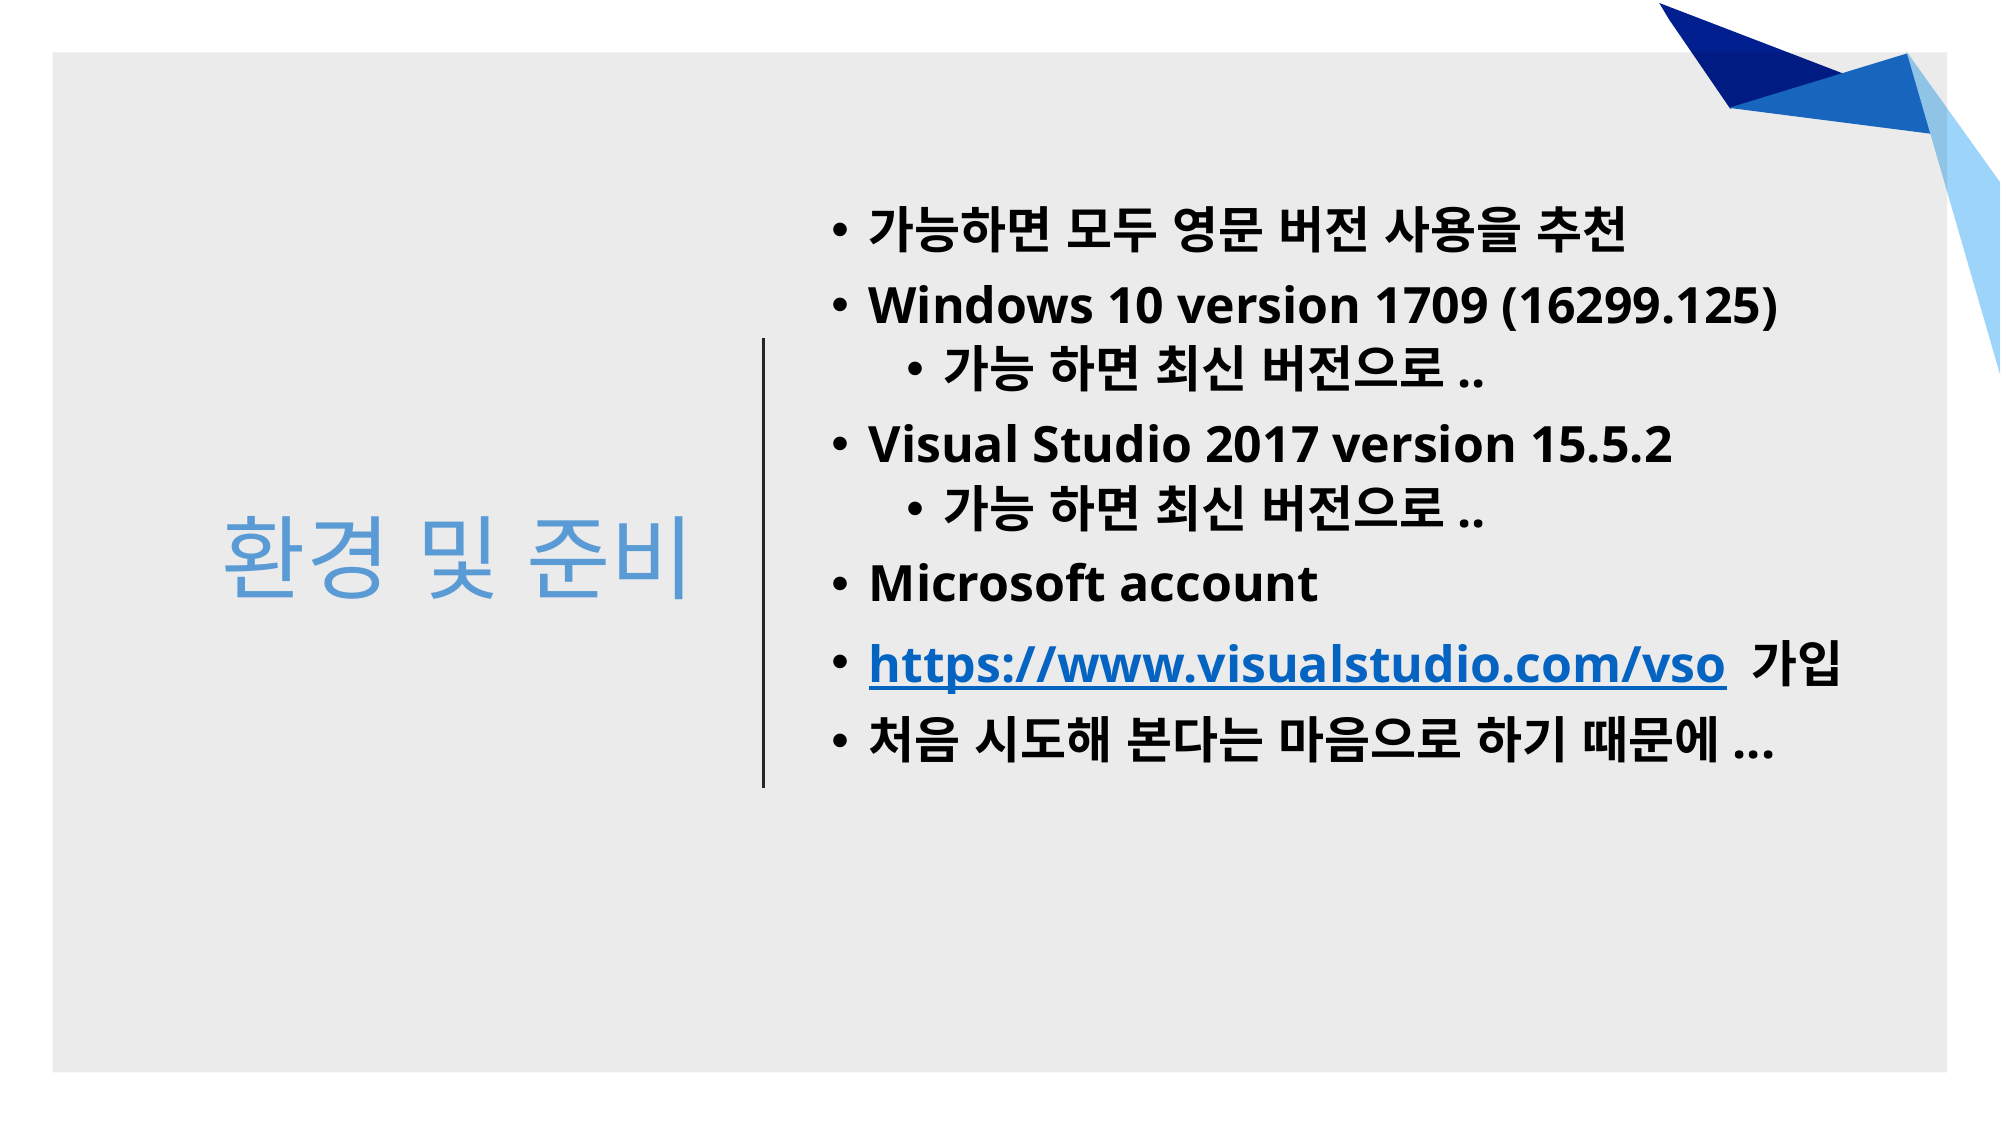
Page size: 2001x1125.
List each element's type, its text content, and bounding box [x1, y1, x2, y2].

title 환경 및 준비 [137, 158, 711, 967]
list 가능하면 모두 영문 버전 사용을 추천 Windows 10 version 1709 (16299.125) 가능 하면 최신 버전으로.. Visual Studio 2017 version 15.5.2 가능 하면 최신 버전으로.. Microsoft account https://www.visualstudio.com/vso 가입 처음 시도해 본다는 마음으로 하기 때문에... [816, 158, 1863, 967]
text_box [52, 51, 1948, 1073]
